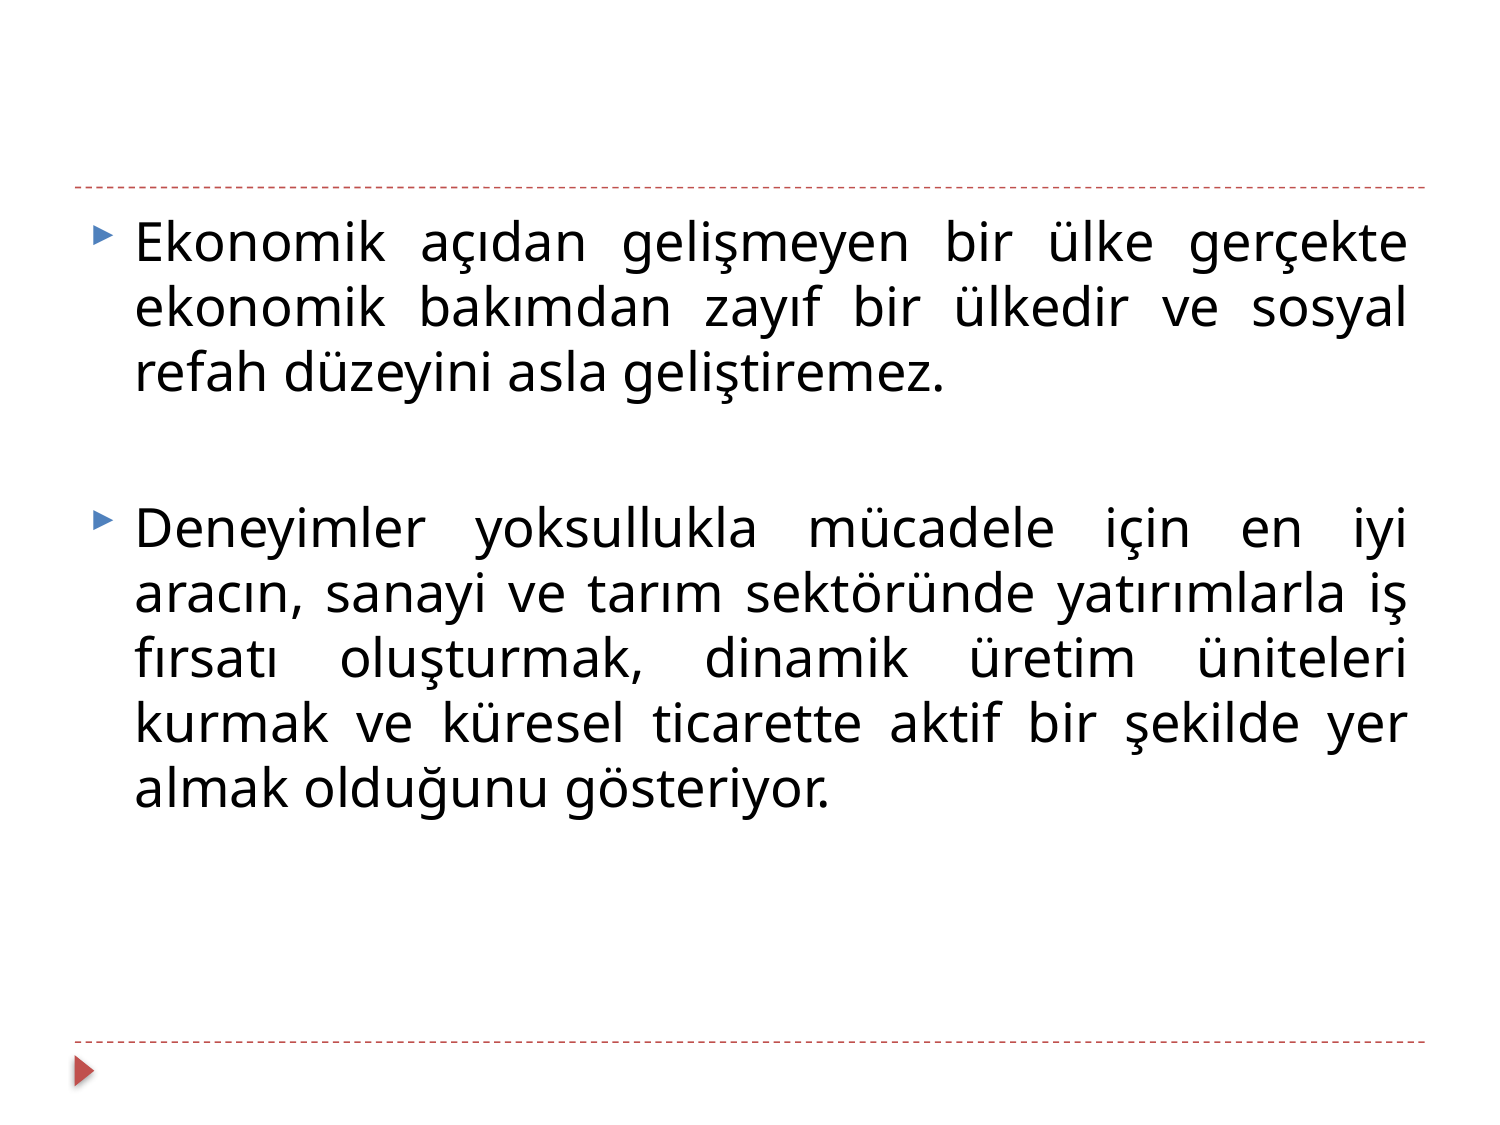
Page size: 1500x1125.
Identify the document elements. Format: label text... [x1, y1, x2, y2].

list Ekonomik açıdan gelişmeyen bir ülke gerçekte ekonomik bakımdan zayıf bir ülkedir ve sosyal refah düzeyini asla geliştiremez. Deneyimler yoksullukla mücadele için en iyi aracın, sanayi ve tarım sektöründe yatırımlarla iş fırsatı oluşturmak, dinamik üretim üniteleri kurmak ve küresel ticarette aktif bir şekilde yer almak olduğunu gösteriyor. [75, 200, 1425, 1010]
